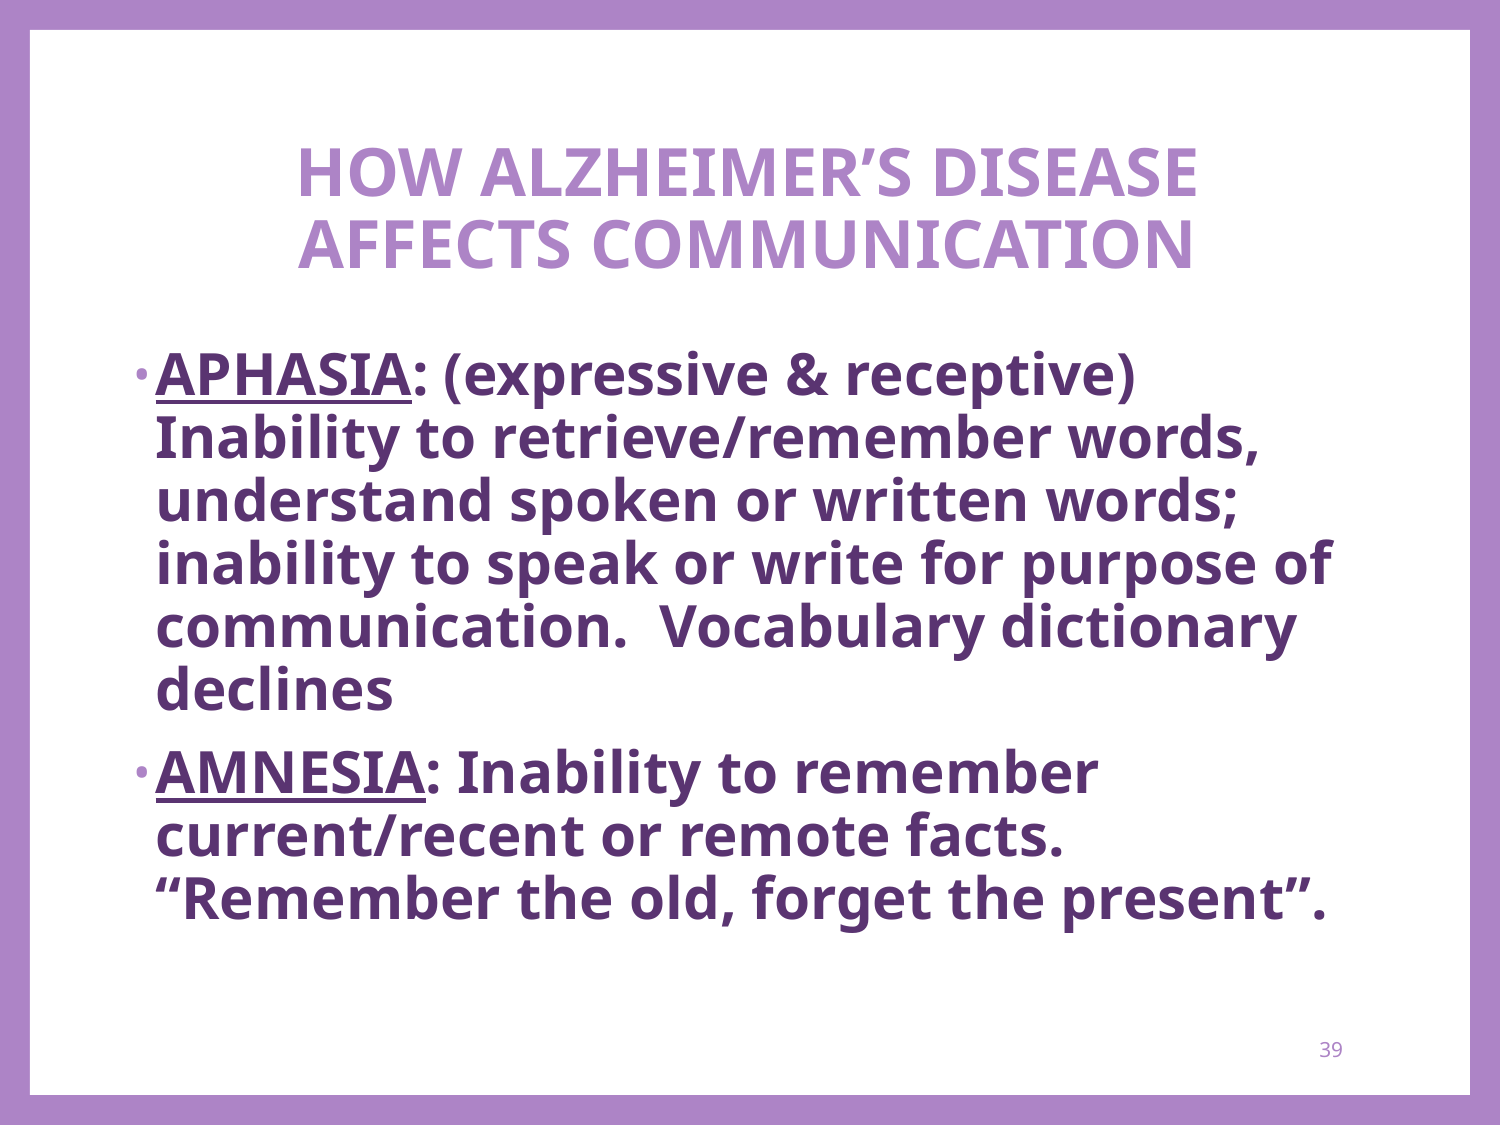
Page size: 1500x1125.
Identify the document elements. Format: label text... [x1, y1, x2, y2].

list APHASIA: (expressive & receptive) Inability to retrieve/remember words, understand spoken or written words; inability to speak or write for purpose of communication. Vocabulary dictionary declines AMNESIA: Inability to remember current/recent or remote facts. “Remember the old, forget the present”. [112, 337, 1400, 1125]
slide_number 39 [1147, 1020, 1358, 1081]
title HOW ALZHEIMER’S DISEASE AFFECTS COMMUNICATION [140, 99, 1356, 323]
